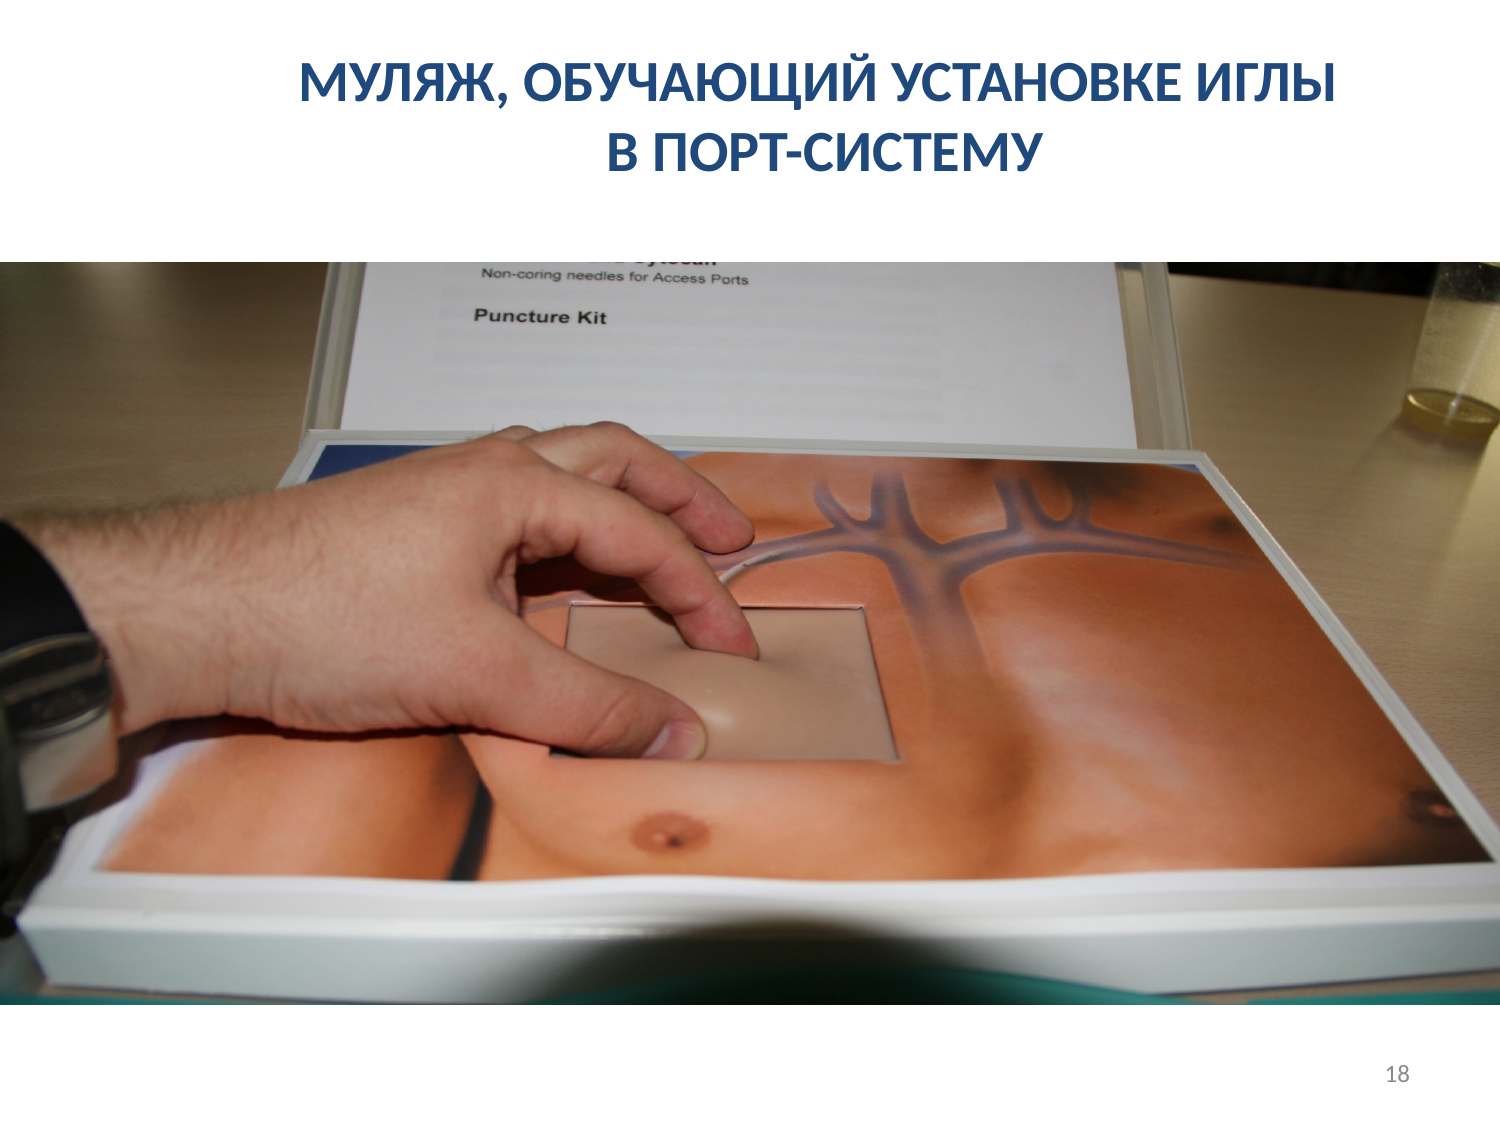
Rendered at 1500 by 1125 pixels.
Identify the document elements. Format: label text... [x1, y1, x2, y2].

slide_number 18 [1074, 1042, 1425, 1103]
title МУЛЯЖ, ОБУЧАЮЩИЙ УСТАНОВКЕ ИГЛЫ В ПОРТ-СИСТЕМУ [150, 19, 1500, 207]
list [0, 262, 1500, 1006]
